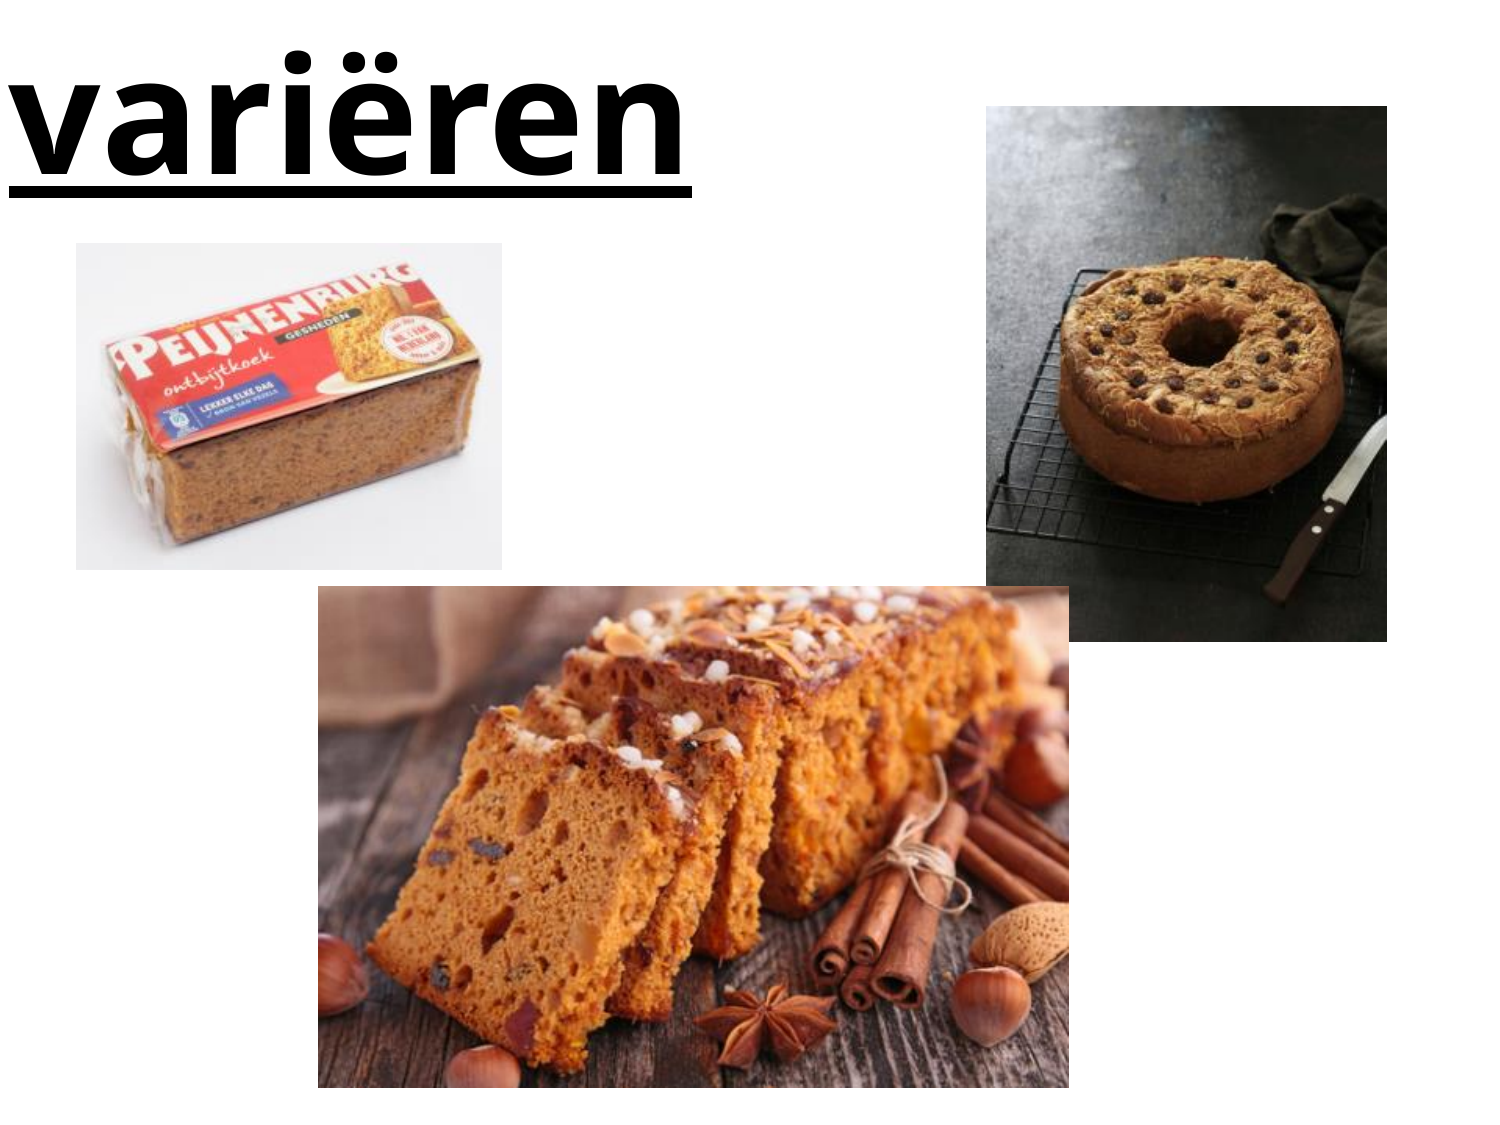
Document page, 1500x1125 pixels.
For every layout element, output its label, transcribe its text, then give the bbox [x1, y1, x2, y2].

text_box variëren [0, 4, 1500, 214]
picture [76, 243, 503, 570]
picture [317, 106, 1388, 1088]
